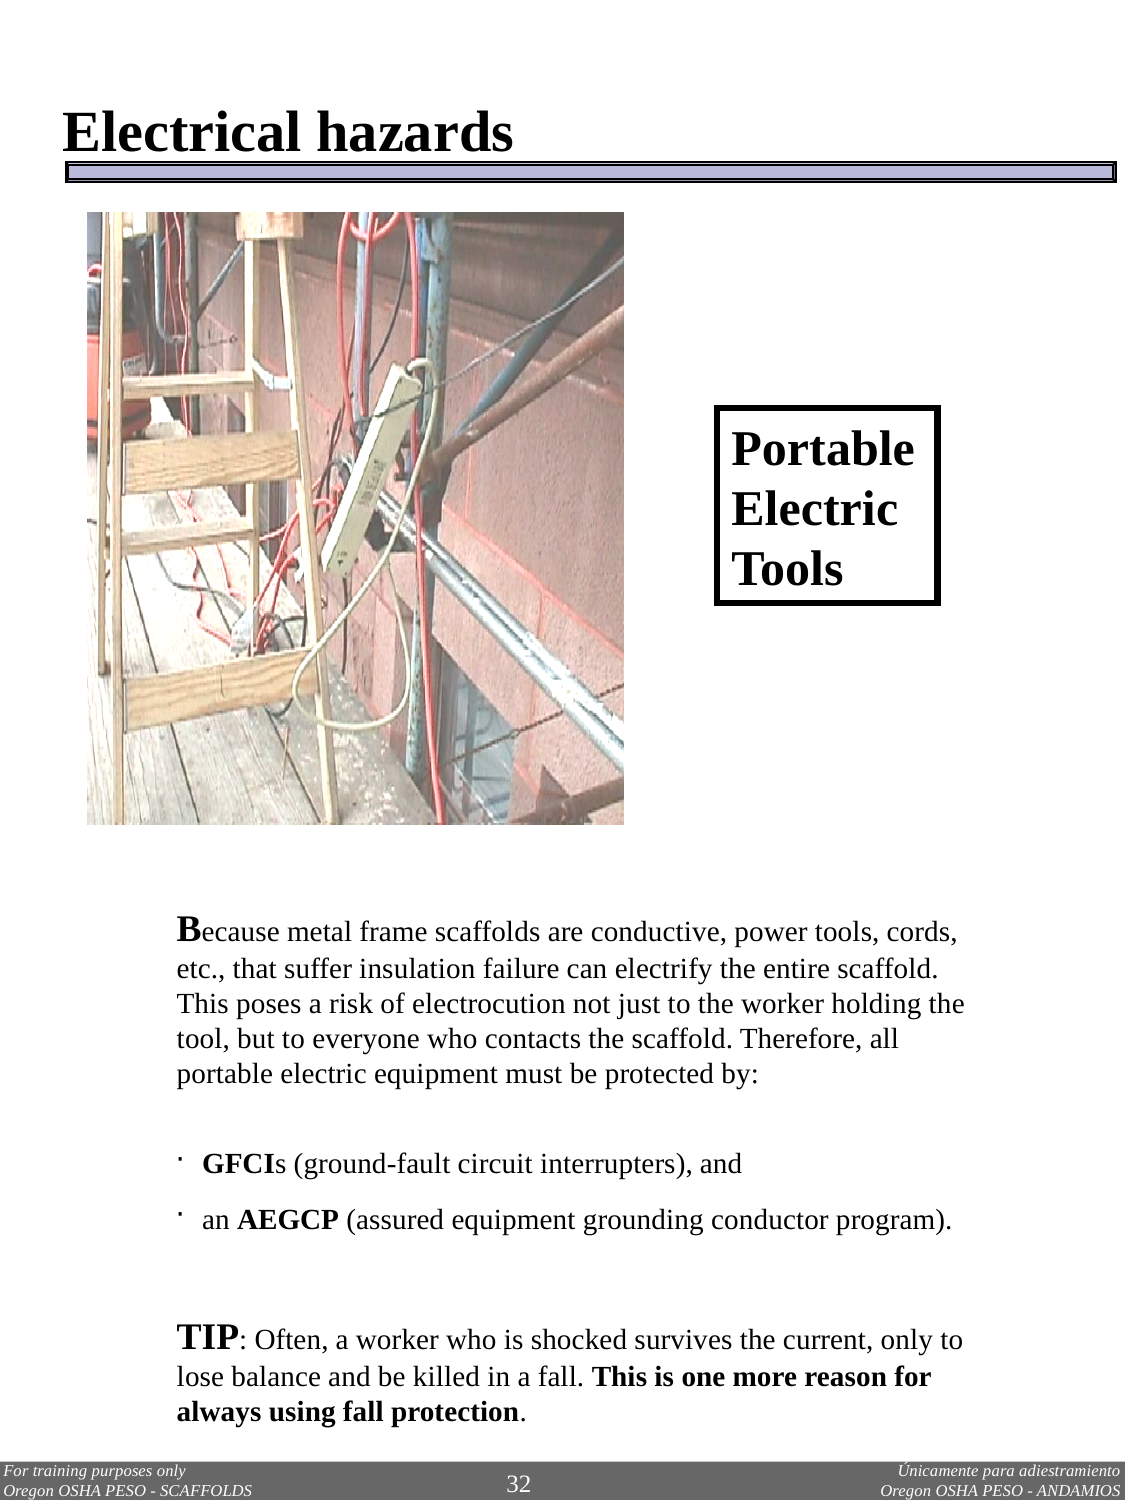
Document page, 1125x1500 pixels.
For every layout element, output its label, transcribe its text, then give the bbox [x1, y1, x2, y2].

text_box Portable Electric Tools [716, 408, 938, 603]
text_box Electrical hazards [47, 85, 761, 171]
text_box [65, 162, 1116, 182]
text_box Because metal frame scaffolds are conductive, power tools, cords, etc., that suffer insulation failure can electrify the entire scaffold. This poses a risk of electrocution not just to the worker holding the tool, but to everyone who contacts the scaffold. Therefore, all portable electric equipment must be protected by: GFCIs (ground-fault circuit interrupters), and an AEGCP (assured equipment grounding conductor program). TIP: Often, a worker who is shocked survives the current, only to lose balance and be killed in a fall. This is one more reason for always using fall protection. [160, 896, 988, 1435]
picture [87, 212, 624, 826]
